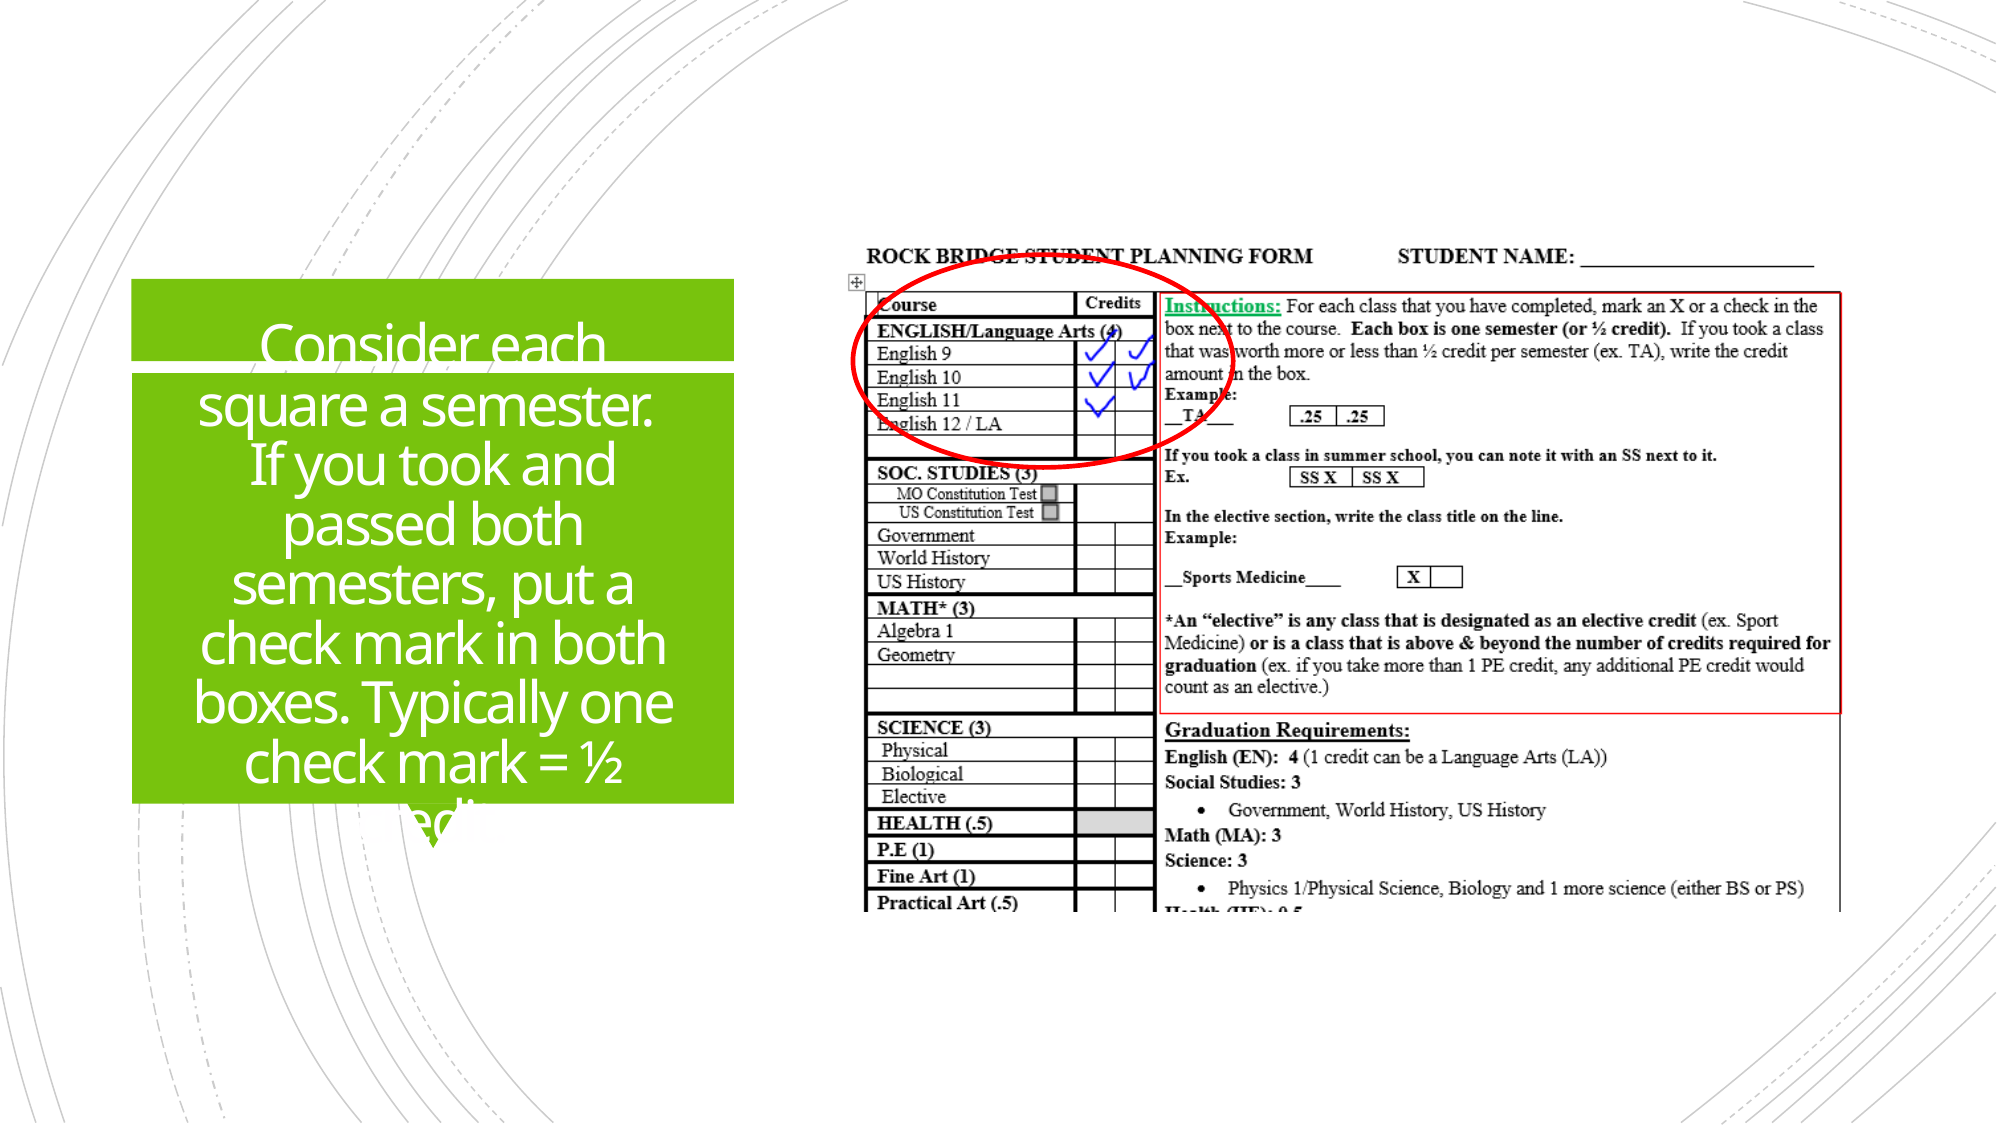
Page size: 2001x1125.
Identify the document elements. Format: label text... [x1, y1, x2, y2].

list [839, 212, 1871, 912]
title Consider each square a semester. If you took and passed both semesters, put a check mark in both boxes. Typically one check mark = ½ credit. [145, 385, 720, 789]
